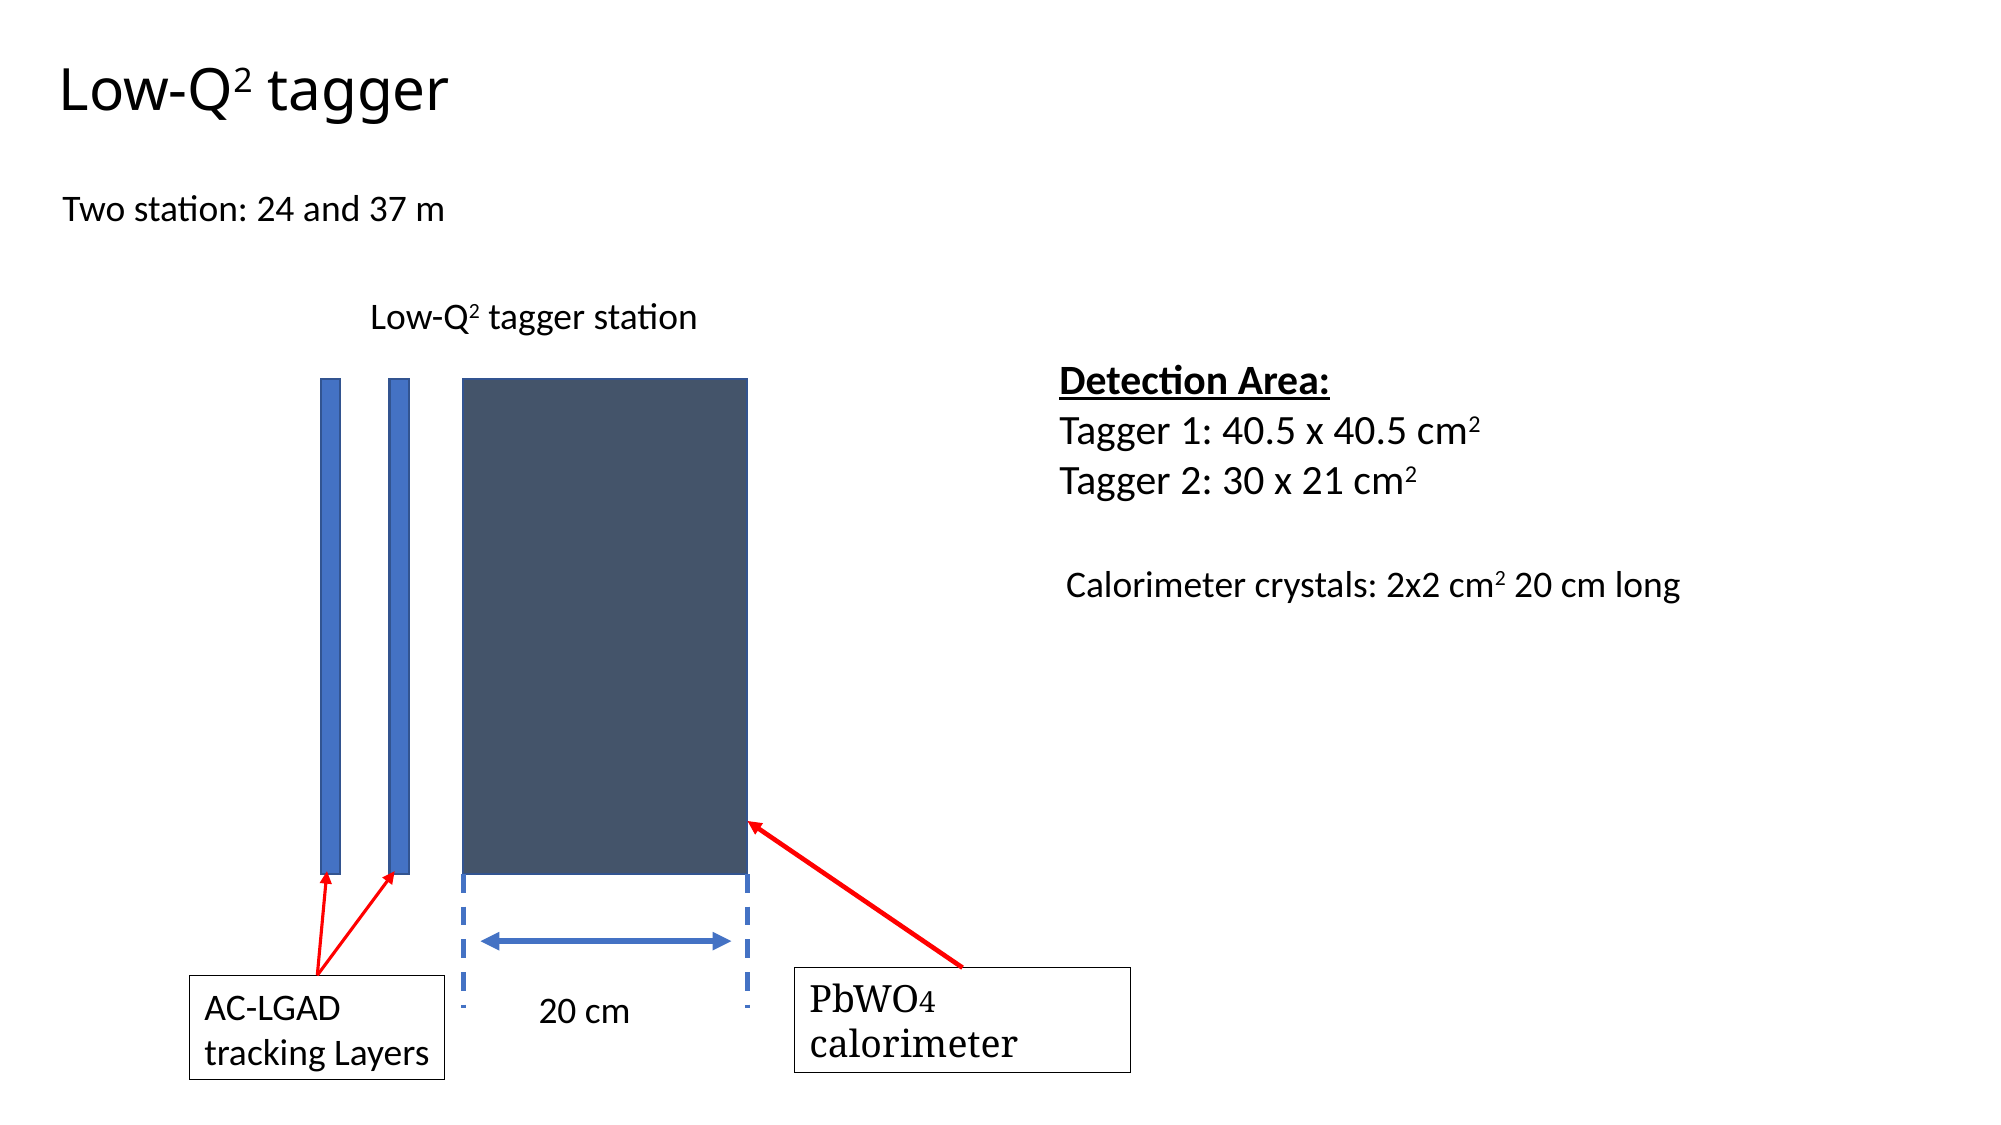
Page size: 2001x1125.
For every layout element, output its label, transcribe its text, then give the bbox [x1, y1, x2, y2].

text_box Two station: 24 and 37 m [47, 177, 461, 237]
text_box [462, 378, 748, 875]
text_box [320, 378, 341, 871]
text_box Detection Area: Tagger 1: 40.5 x 40.5 cm2 Tagger 2: 30 x 21 cm2 [1044, 345, 1496, 511]
text_box Low-Q2 tagger station [355, 284, 713, 345]
text_box PbWO4 calorimeter [794, 967, 1131, 1073]
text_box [317, 871, 395, 976]
text_box Low-Q2 tagger [43, 44, 465, 130]
text_box Calorimeter crystals: 2x2 cm2 20 cm long [1051, 552, 1696, 612]
text_box 20 cm [523, 978, 646, 1039]
text_box AC-LGAD tracking Layers [189, 975, 445, 1080]
text_box [388, 378, 410, 875]
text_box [747, 821, 963, 968]
